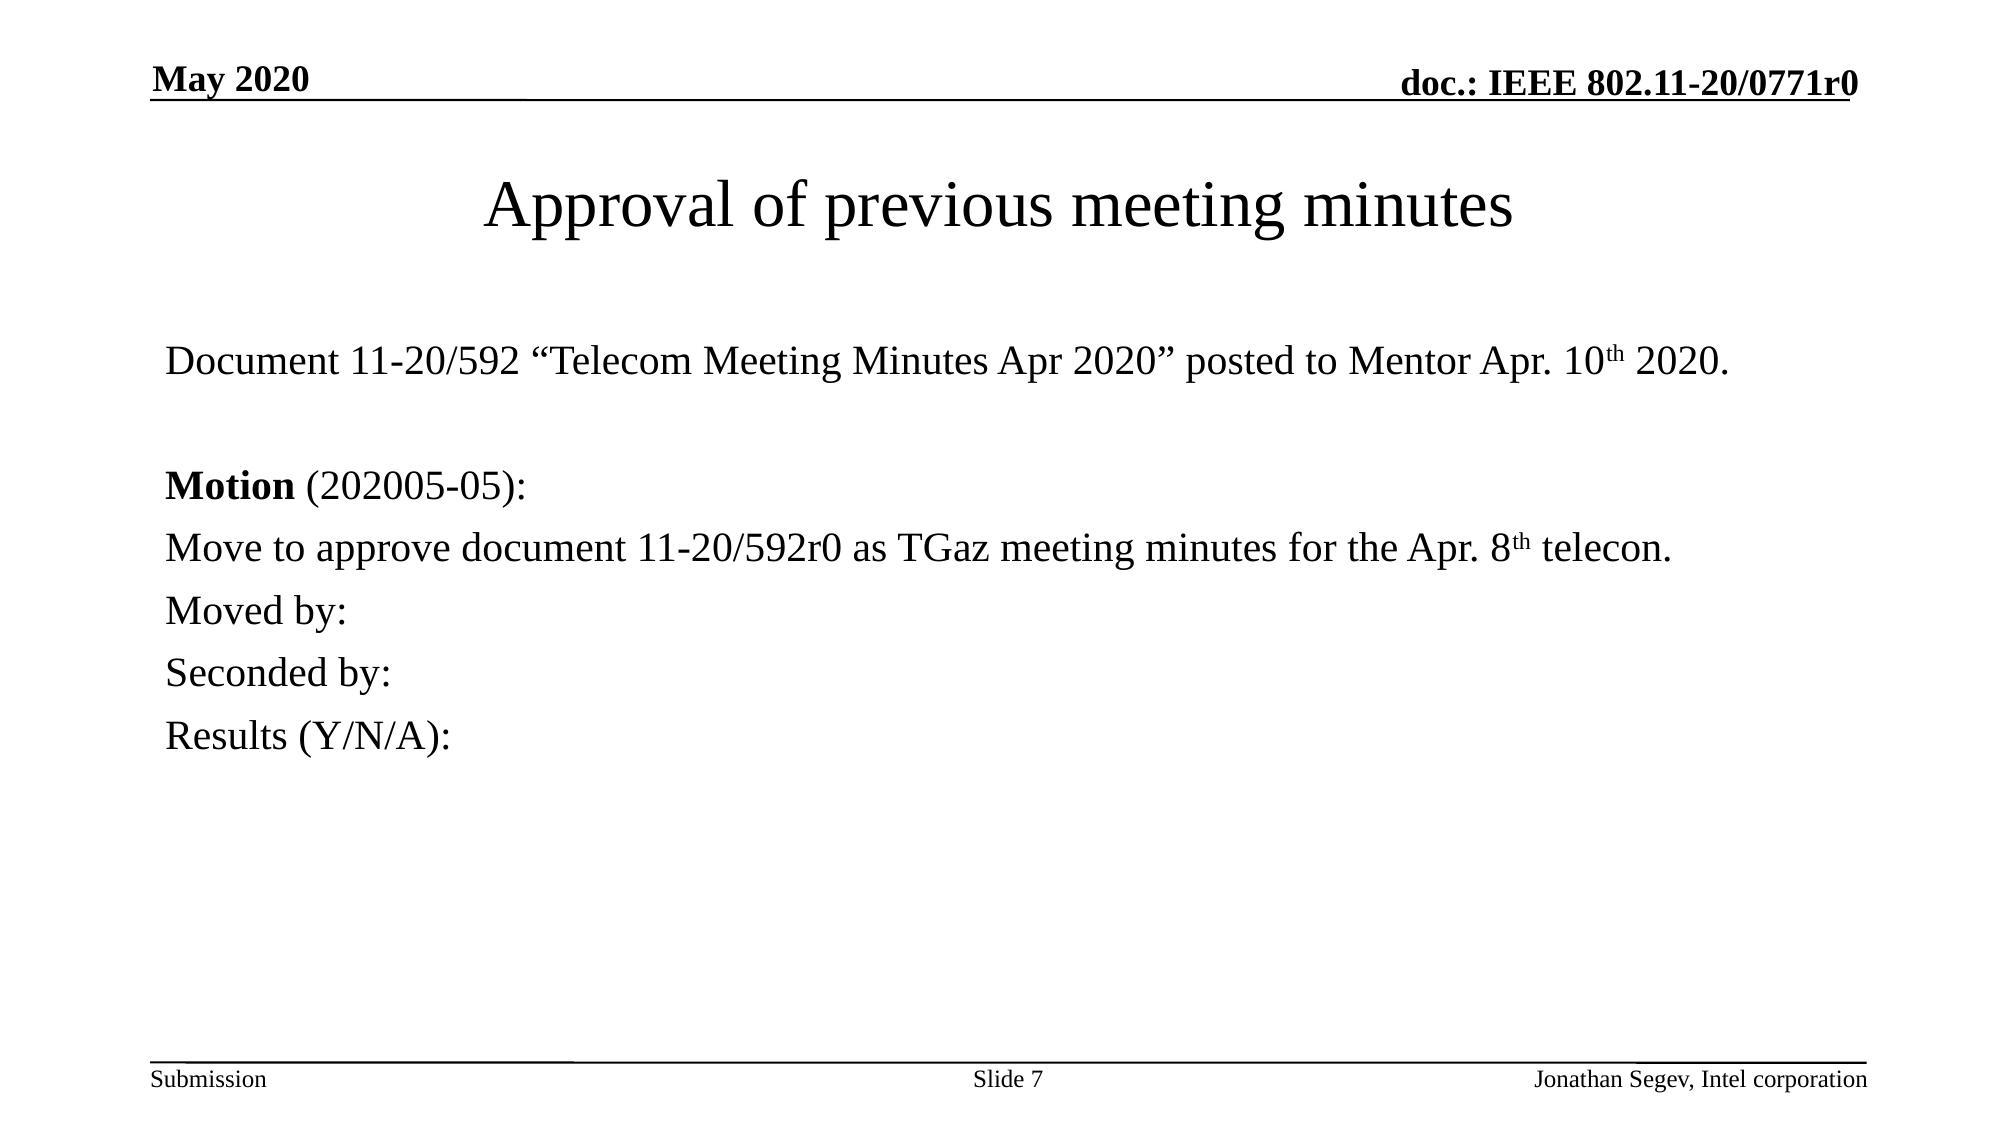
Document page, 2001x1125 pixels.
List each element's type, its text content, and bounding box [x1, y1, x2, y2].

title Approval of previous meeting minutes [149, 112, 1850, 288]
slide_number Slide 7 [950, 1061, 1067, 1123]
list Document 11-20/592 “Telecom Meeting Minutes Apr 2020” posted to Mentor Apr. 10th 2020. Motion (202005-05): Move to approve document 11-20/592r0 as TGaz meeting minutes for the Apr. 8th telecon. Moved by: Seconded by: Results (Y/N/A): [149, 324, 1850, 1000]
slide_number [152, 54, 563, 100]
footer Jonathan Segev, Intel corporation [1171, 1061, 1869, 1093]
